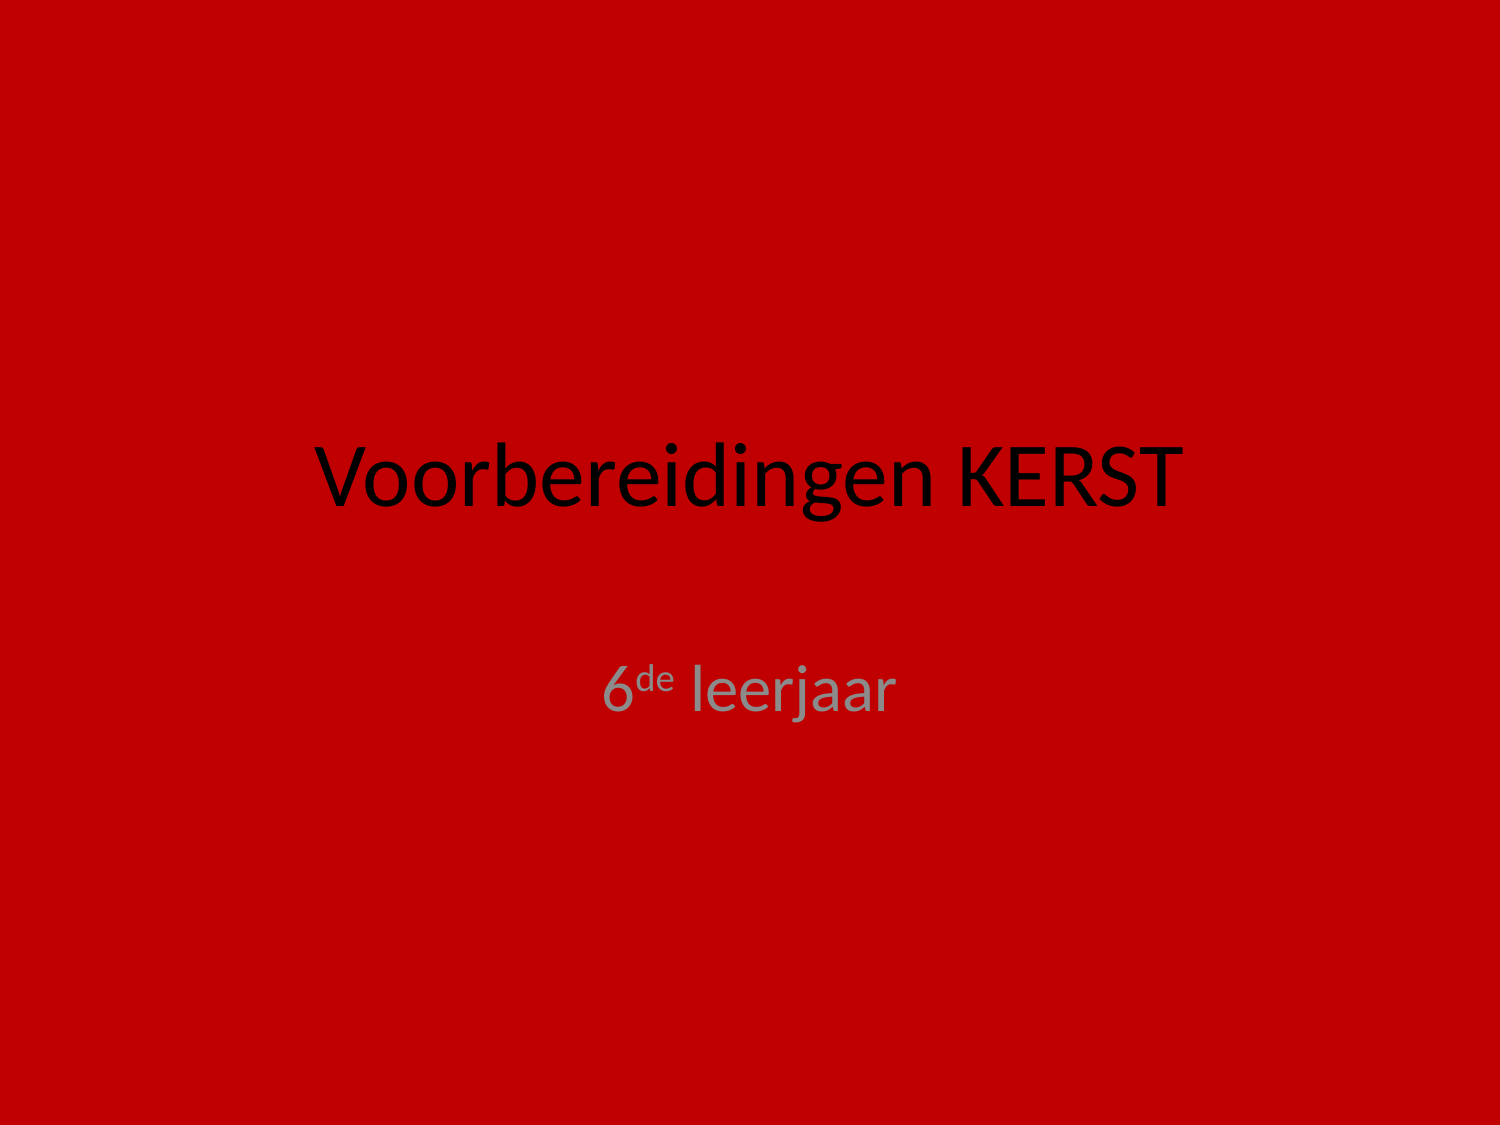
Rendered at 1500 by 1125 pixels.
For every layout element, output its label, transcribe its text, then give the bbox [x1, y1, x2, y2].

subtitle 6de leerjaar [225, 637, 1275, 925]
title Voorbereidingen KERST [112, 349, 1388, 591]
